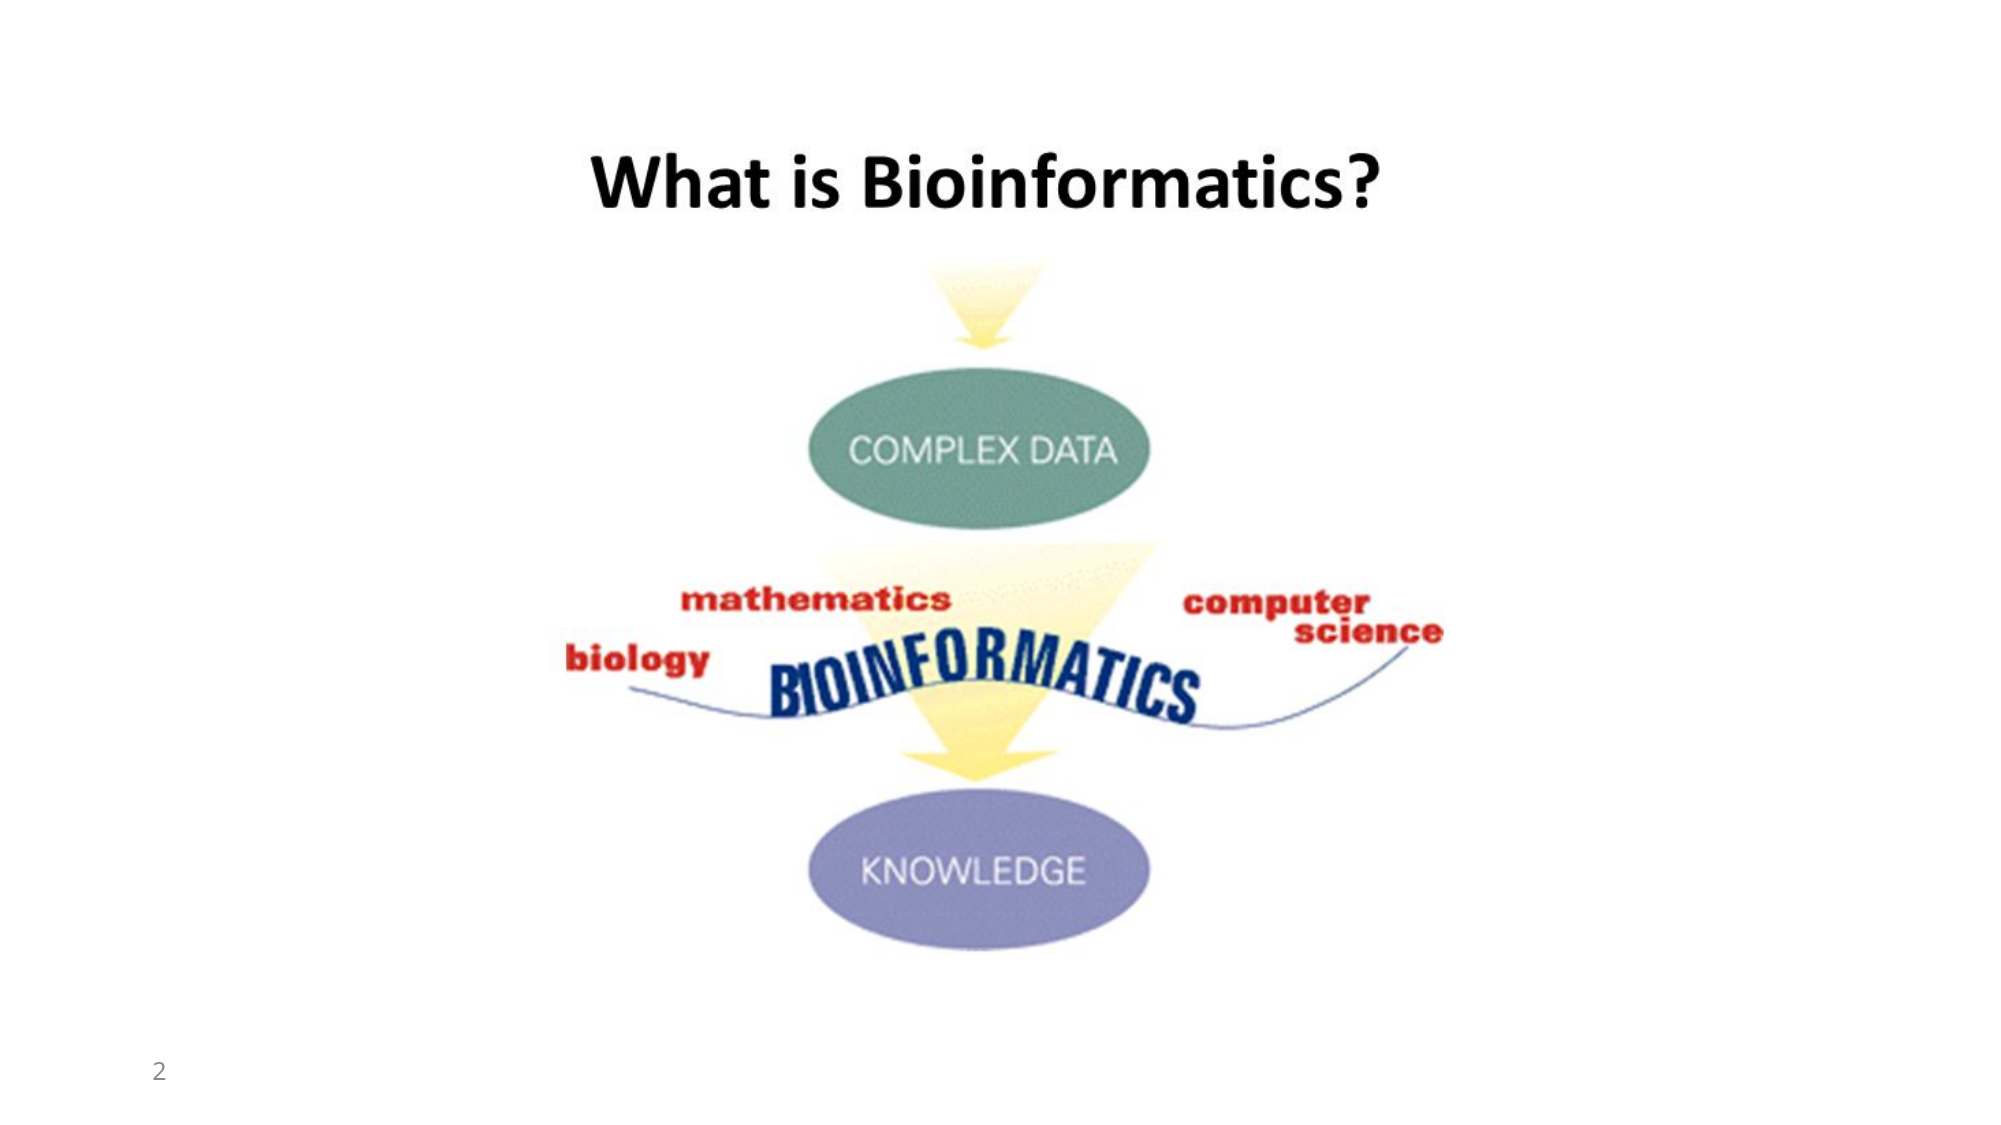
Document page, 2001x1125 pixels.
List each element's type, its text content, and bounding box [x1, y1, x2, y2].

slide_number 2 [137, 1042, 588, 1103]
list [330, 59, 1642, 1043]
